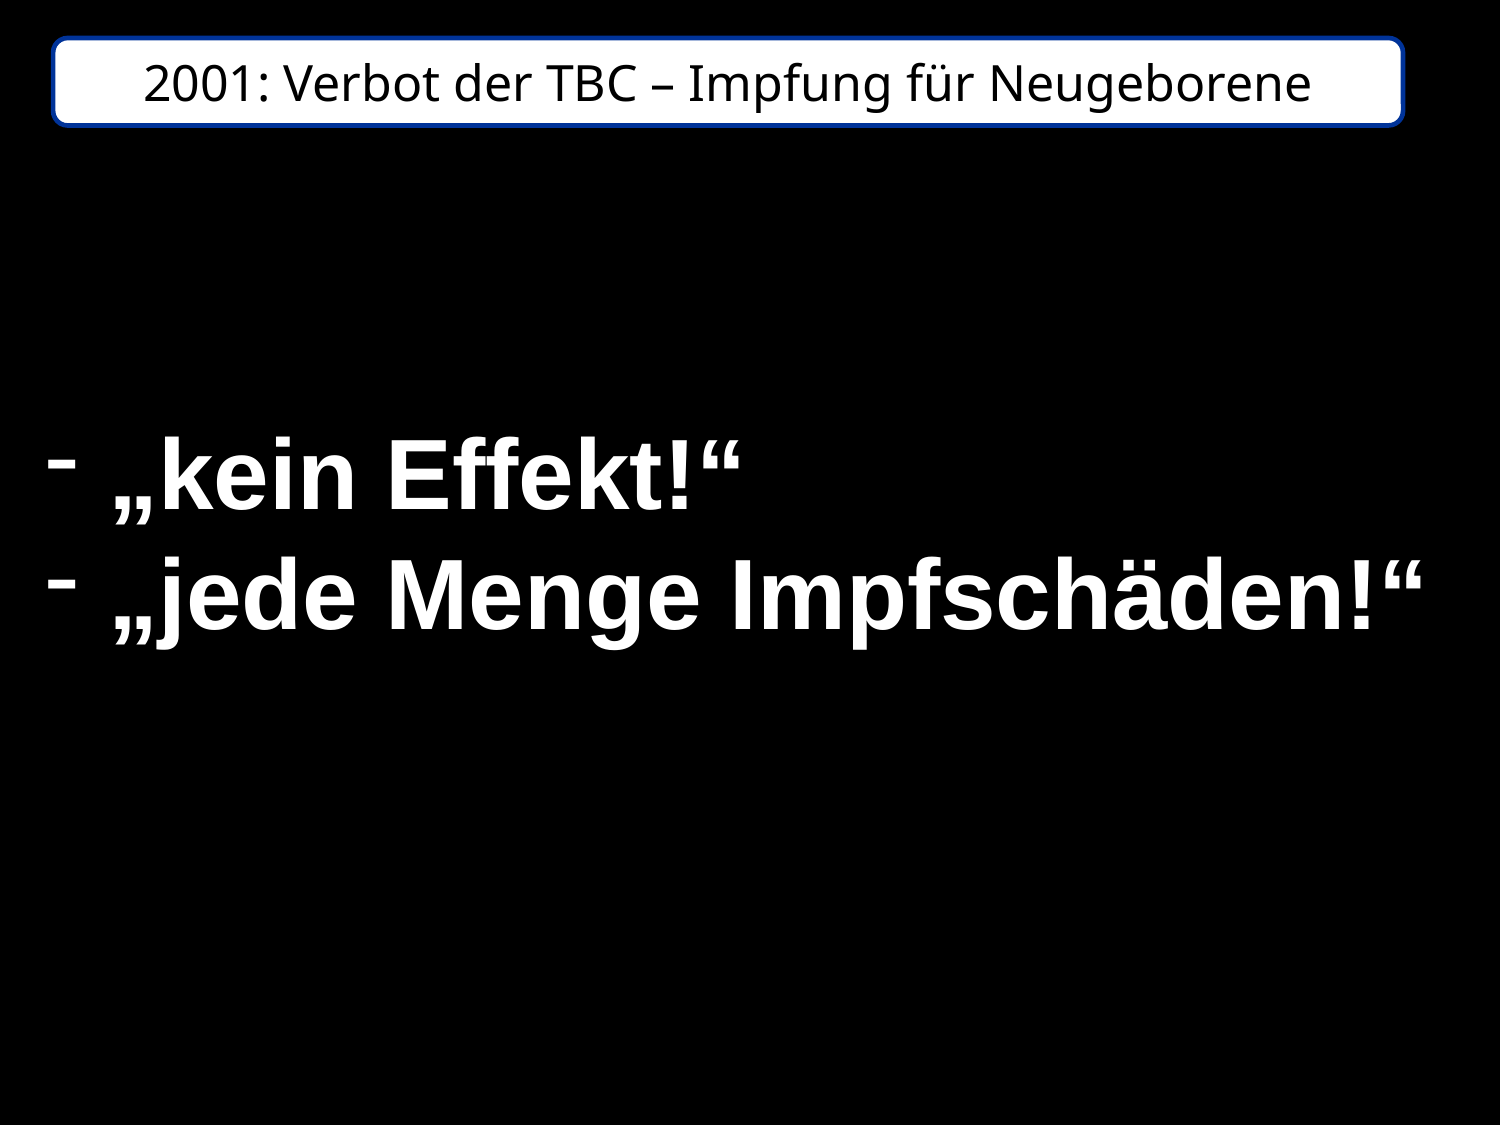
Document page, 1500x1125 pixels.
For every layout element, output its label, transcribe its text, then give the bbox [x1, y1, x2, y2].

text_box 2001: Verbot der TBC – Impfung für Neugeborene [53, 37, 1404, 126]
text_box „kein Effekt!“ „jede Menge Impfschäden!“ [30, 162, 1445, 777]
